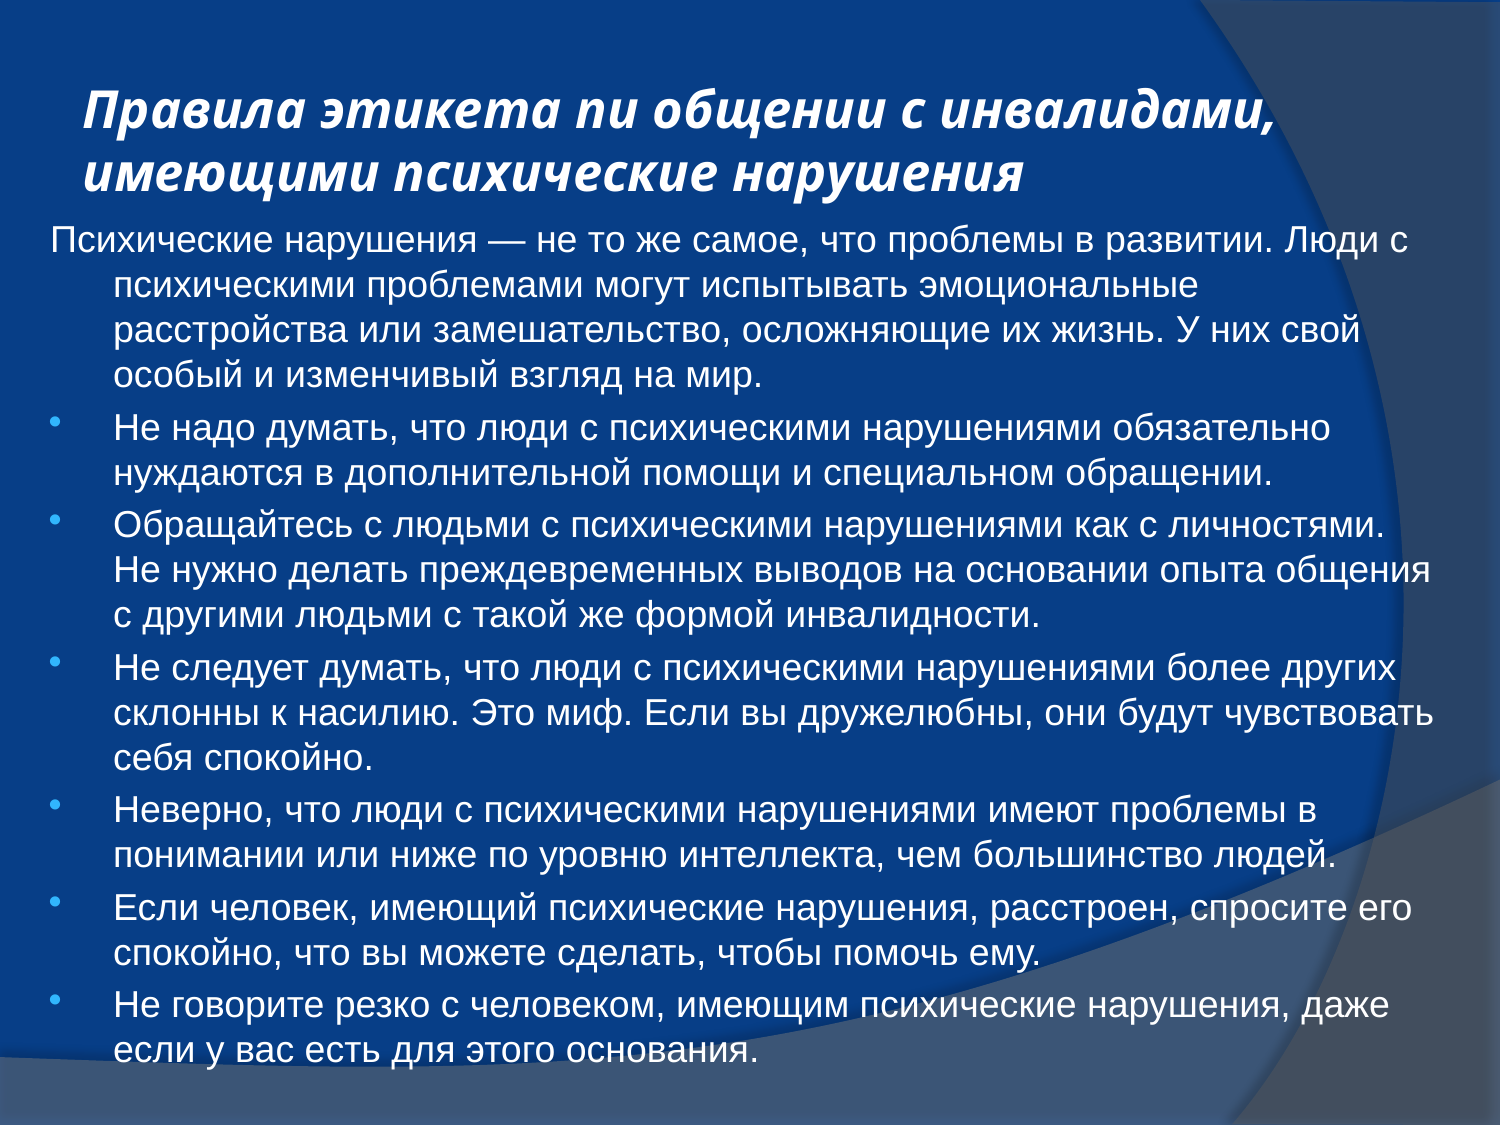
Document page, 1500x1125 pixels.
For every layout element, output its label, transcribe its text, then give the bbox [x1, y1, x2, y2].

list Психические нарушения — не то же самое, что проблемы в развитии. Люди с психическими проблемами могут испытывать эмоциональные расстройства или замешательство, осложняющие их жизнь. У них свой особый и изменчивый взгляд на мир. Не надо думать, что люди с психическими нарушениями обязательно нуждаются в дополнительной помощи и специальном обращении. Обращайтесь с людьми с психическими нарушениями как с личностями. Не нужно делать преждевременных выводов на основании опыта общения с другими людьми с такой же формой инвалидности. Не следует думать, что люди с психическими нарушениями более других склонны к насилию. Это миф. Если вы дружелюбны, они будут чувствовать себя спокойно. Неверно, что люди с психическими нарушениями имеют проблемы в понимании или ниже по уровню интеллекта, чем большинство людей. Если человек, имеющий психические нарушения, расстроен, спросите его спокойно, что вы можете сделать, чтобы помочь ему. Не говорите резко с человеком, имеющим психические нарушения, даже если у вас есть для этого основания. [29, 208, 1459, 1094]
title Правила этикета пи общении с инвалидами, имеющими психические нарушения [75, 45, 1300, 208]
